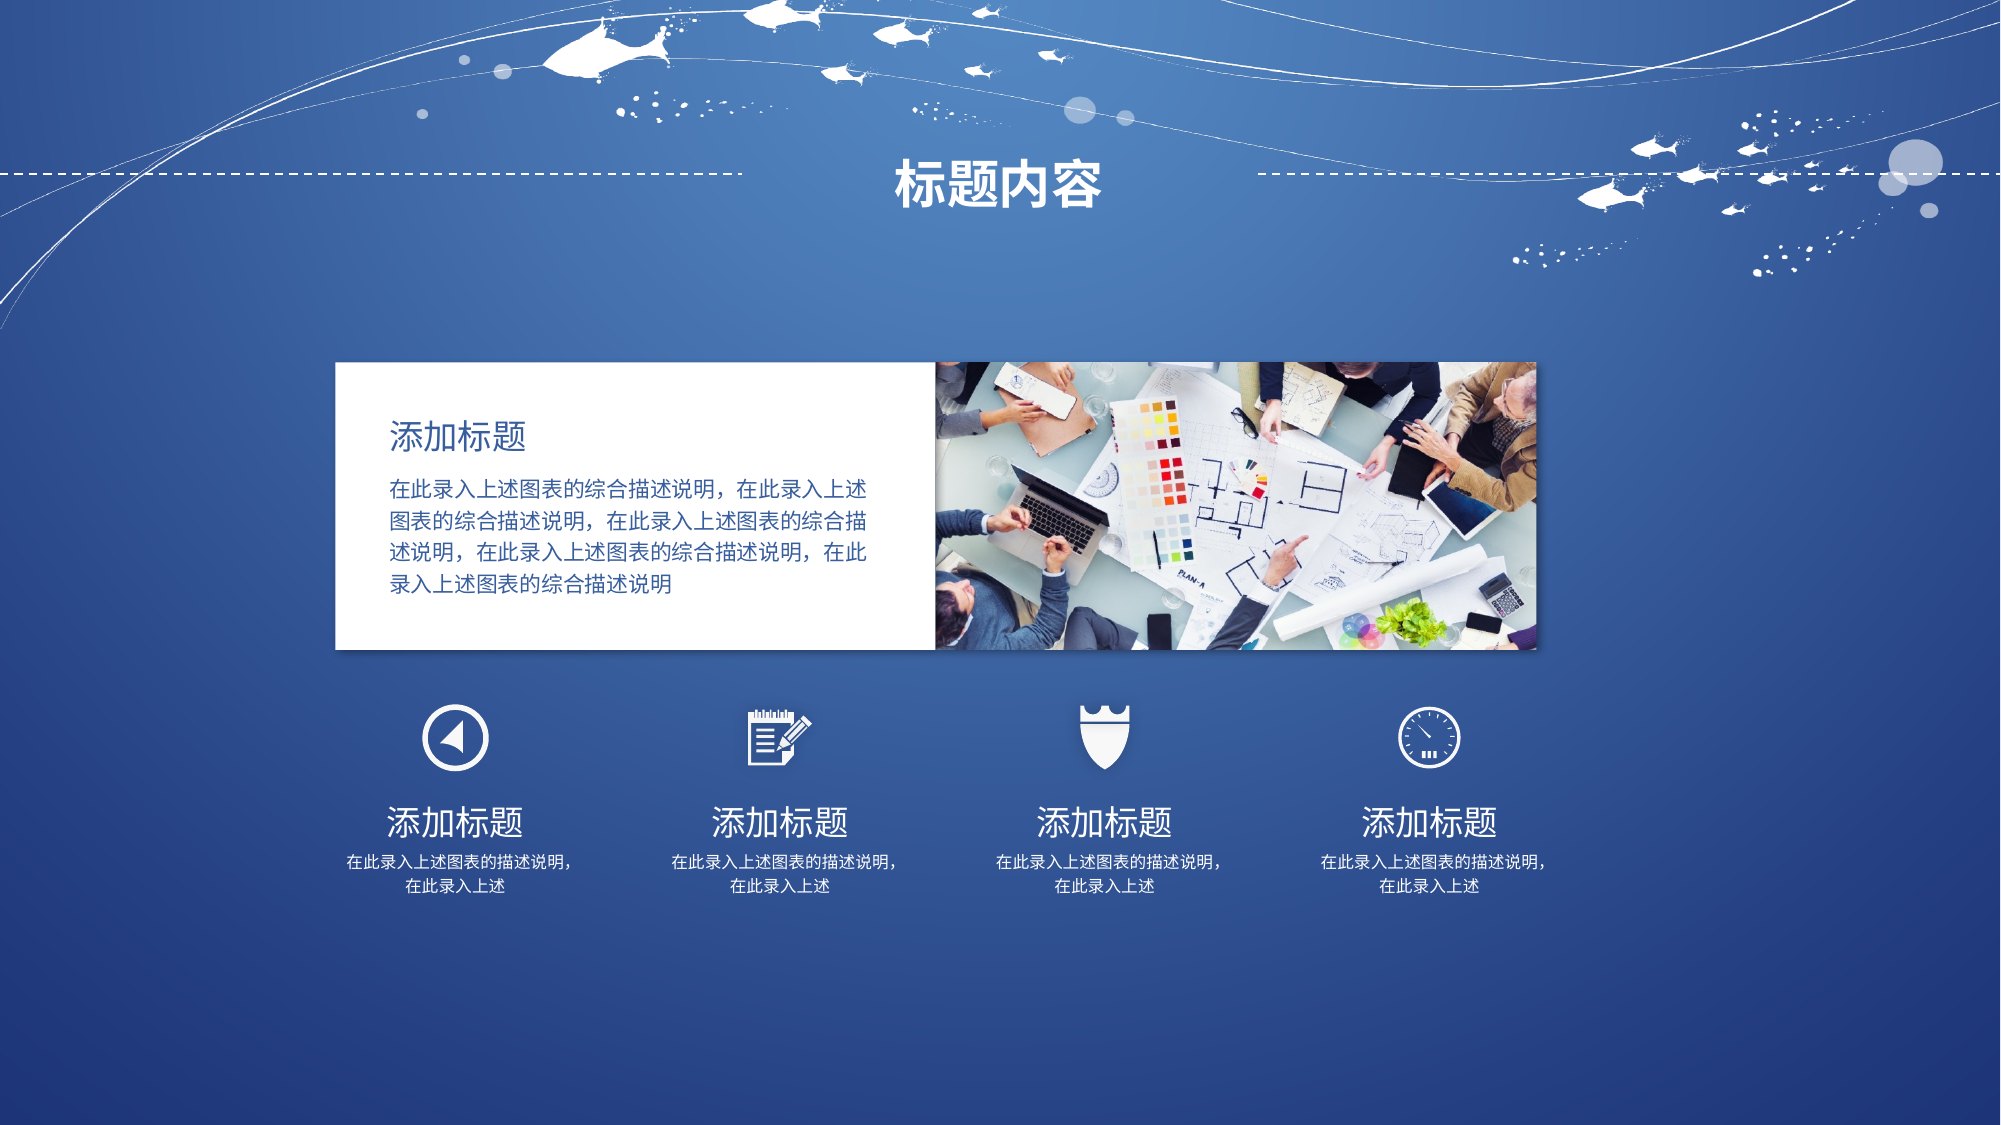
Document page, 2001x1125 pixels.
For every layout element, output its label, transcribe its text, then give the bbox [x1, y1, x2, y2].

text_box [1080, 705, 1130, 770]
text_box 在此录入上述图表的描述说明，在此录入上述 [658, 842, 902, 902]
text_box 在此录入上述图表的综合描述说明，在此录入上述图表的综合描述说明，在此录入上述图表的综合描述说明，在此录入上述图表的综合描述说明，在此录入上述图表的综合描述说明 [378, 465, 895, 603]
text_box [396, 678, 515, 795]
text_box 添加标题 [1333, 795, 1525, 842]
text_box [942, 362, 1537, 650]
text_box [721, 678, 839, 795]
text_box 添加标题 [1009, 795, 1201, 842]
text_box 添加标题 [684, 795, 876, 842]
text_box 在此录入上述图表的描述说明，在此录入上述 [333, 842, 577, 902]
text_box 在此录入上述图表的描述说明，在此录入上述 [983, 842, 1226, 902]
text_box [748, 709, 813, 766]
text_box 添加标题 [359, 795, 551, 842]
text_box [422, 704, 489, 771]
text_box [1398, 706, 1461, 769]
text_box [1370, 678, 1489, 795]
text_box 在此录入上述图表的描述说明，在此录入上述 [1308, 842, 1551, 902]
text_box [335, 362, 936, 650]
text_box [1046, 678, 1164, 795]
text_box 添加标题 [378, 409, 538, 462]
picture [0, 0, 2001, 1125]
